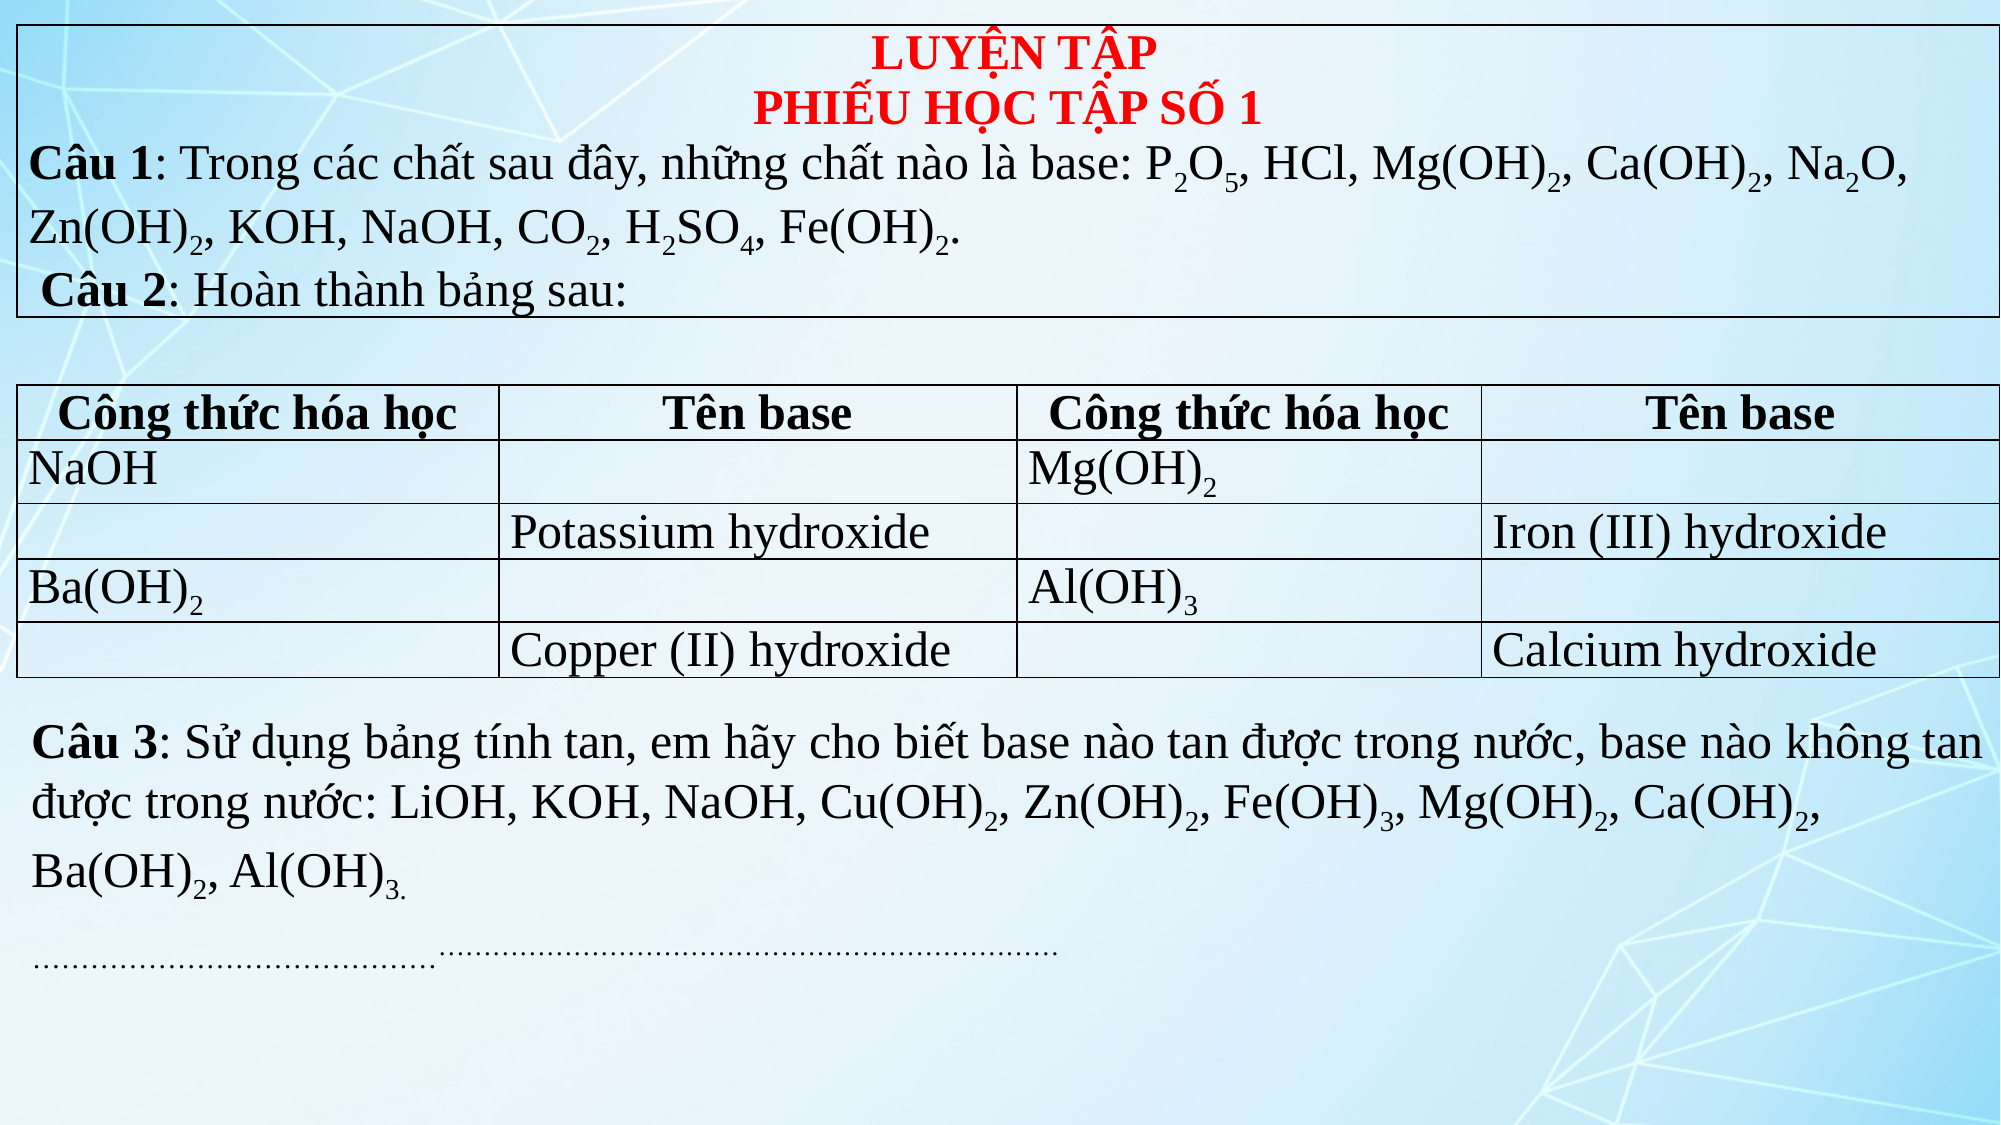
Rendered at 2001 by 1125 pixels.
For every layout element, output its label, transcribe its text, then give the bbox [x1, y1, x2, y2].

table_header Tên base [500, 386, 1016, 439]
table_cell [1482, 441, 1999, 503]
table_header Tên base [1482, 386, 1999, 439]
table_cell [500, 441, 1016, 503]
table_header Công thức hóa học [18, 386, 498, 439]
table_cell NaOH [18, 441, 498, 503]
table_cell [18, 504, 498, 558]
table_header LUYỆN TẬP PHIẾU HỌC TẬP SỐ 1 Câu 1: Trong các chất sau đây, những chất nào là base: P2O5, HCl, Mg(OH)2, Ca(OH)2, Na2O, Zn(OH)2, KOH, NaOH, CO2, H2SO4, Fe(OH)2. Câu 2: Hoàn thành bảng sau: [18, 26, 1999, 316]
table_cell [1482, 560, 1999, 621]
table_cell Calcium hydroxide [1482, 623, 1999, 677]
text_box Câu 3: Sử dụng bảng tính tan, em hãy cho biết base nào tan được trong nước, base nào không tan được trong nước: LiOH, KOH, NaOH, Cu(OH)2, Zn(OH)2, Fe(OH)3, Mg(OH)2, Ca(OH)2, Ba(OH)2, Al(OH)3. ………………………………………………………………………………………………… [17, 701, 2000, 982]
table_cell [500, 560, 1016, 621]
table_cell [1018, 504, 1481, 558]
table_cell Potassium hydroxide [500, 504, 1016, 558]
table_header Công thức hóa học [1018, 386, 1481, 439]
table_cell Mg(OH)2 [1018, 441, 1481, 503]
table_cell Ba(OH)2 [18, 560, 498, 621]
table_cell Iron (III) hydroxide [1482, 504, 1999, 558]
table_cell Copper (II) hydroxide [500, 623, 1016, 677]
table_cell [18, 623, 498, 677]
table_cell [1018, 623, 1481, 677]
picture [0, 0, 2001, 1125]
table_cell Al(OH)3 [1018, 560, 1481, 621]
